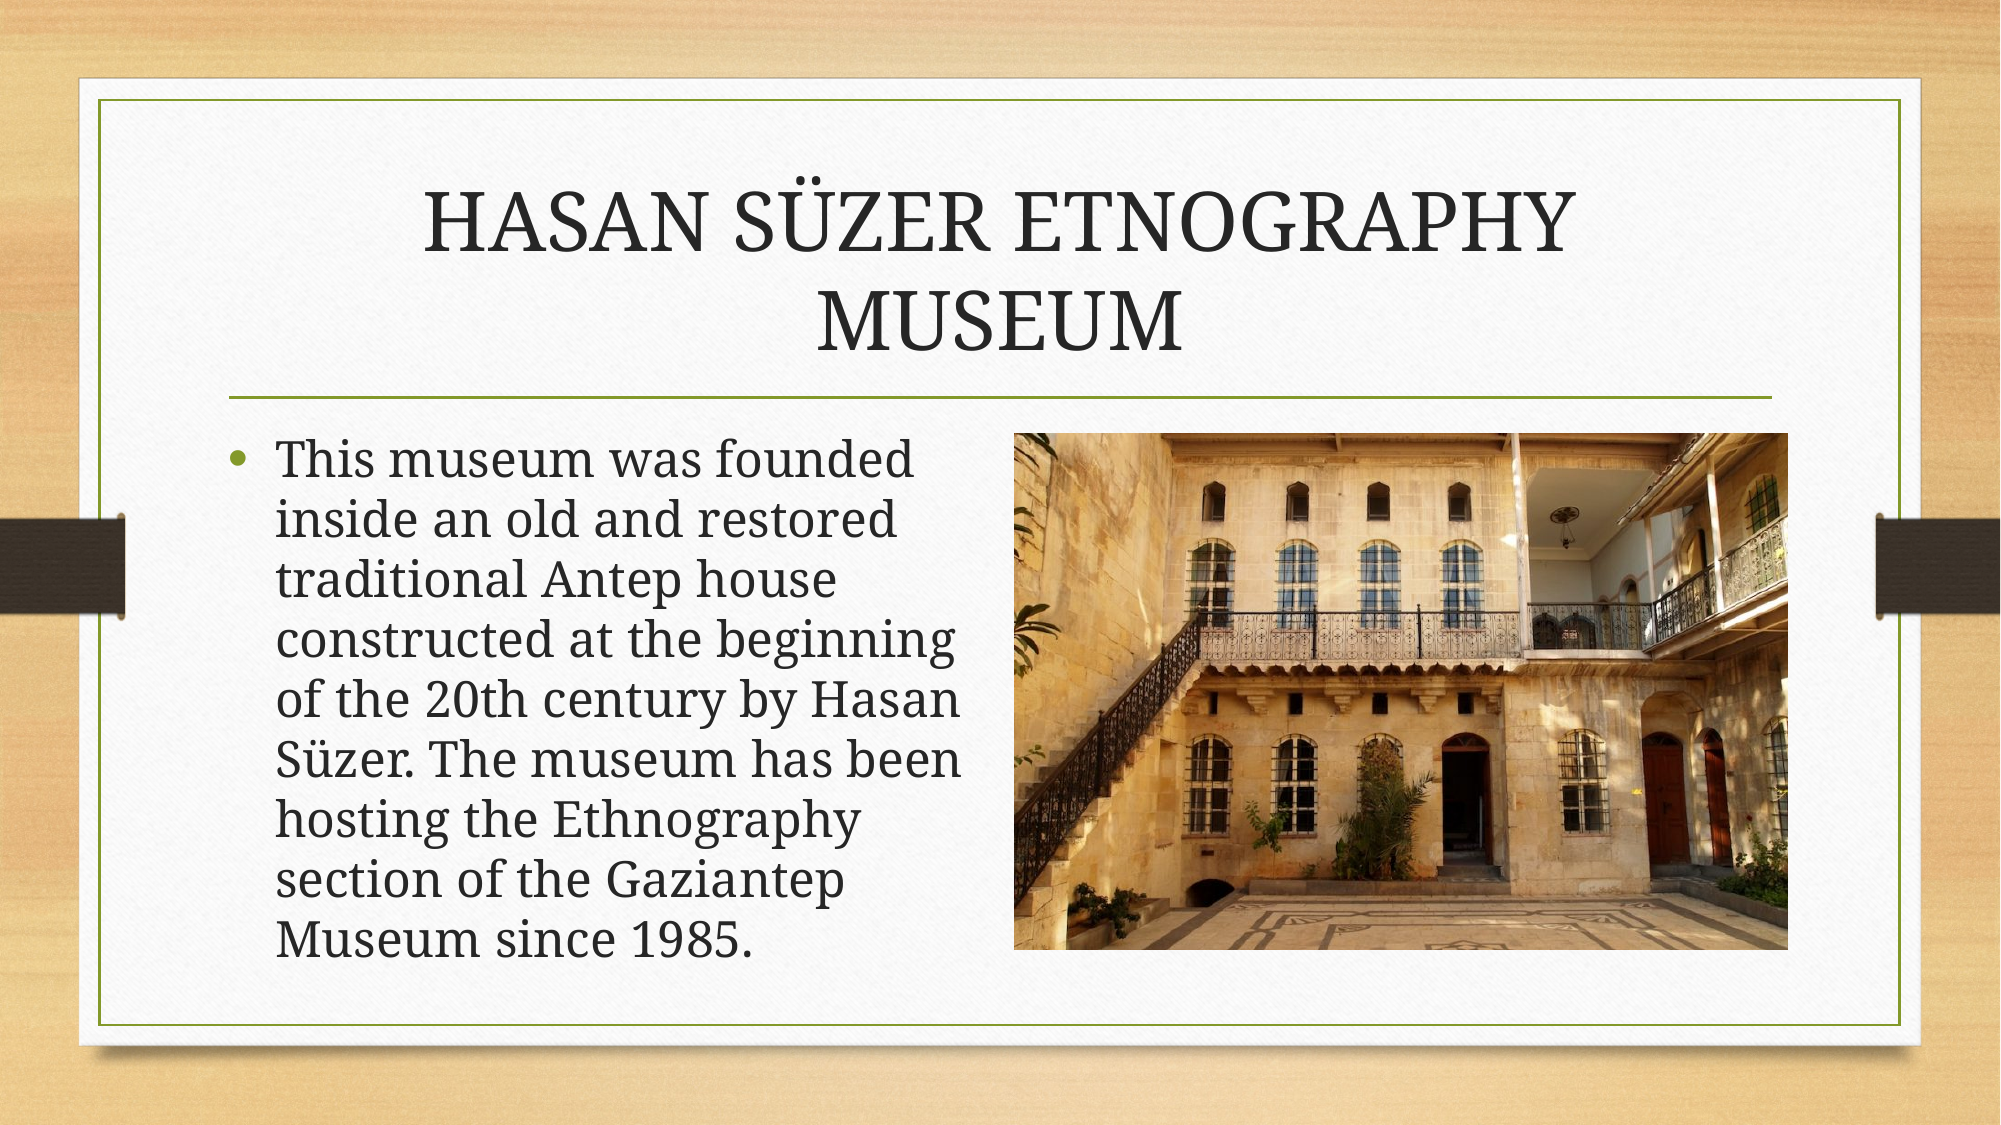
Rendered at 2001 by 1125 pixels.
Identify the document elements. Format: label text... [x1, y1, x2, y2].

title HASAN SÜZER ETNOGRAPHY MUSEUM [212, 161, 1788, 375]
picture [0, 0, 2001, 1125]
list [1013, 432, 1789, 950]
list This museum was founded inside an old and restored traditional Antep house constructed at the beginning of the 20th century by Hasan Süzer. The museum has been hosting the Ethnography section of the Gaziantep Museum since 1985. [213, 420, 987, 963]
